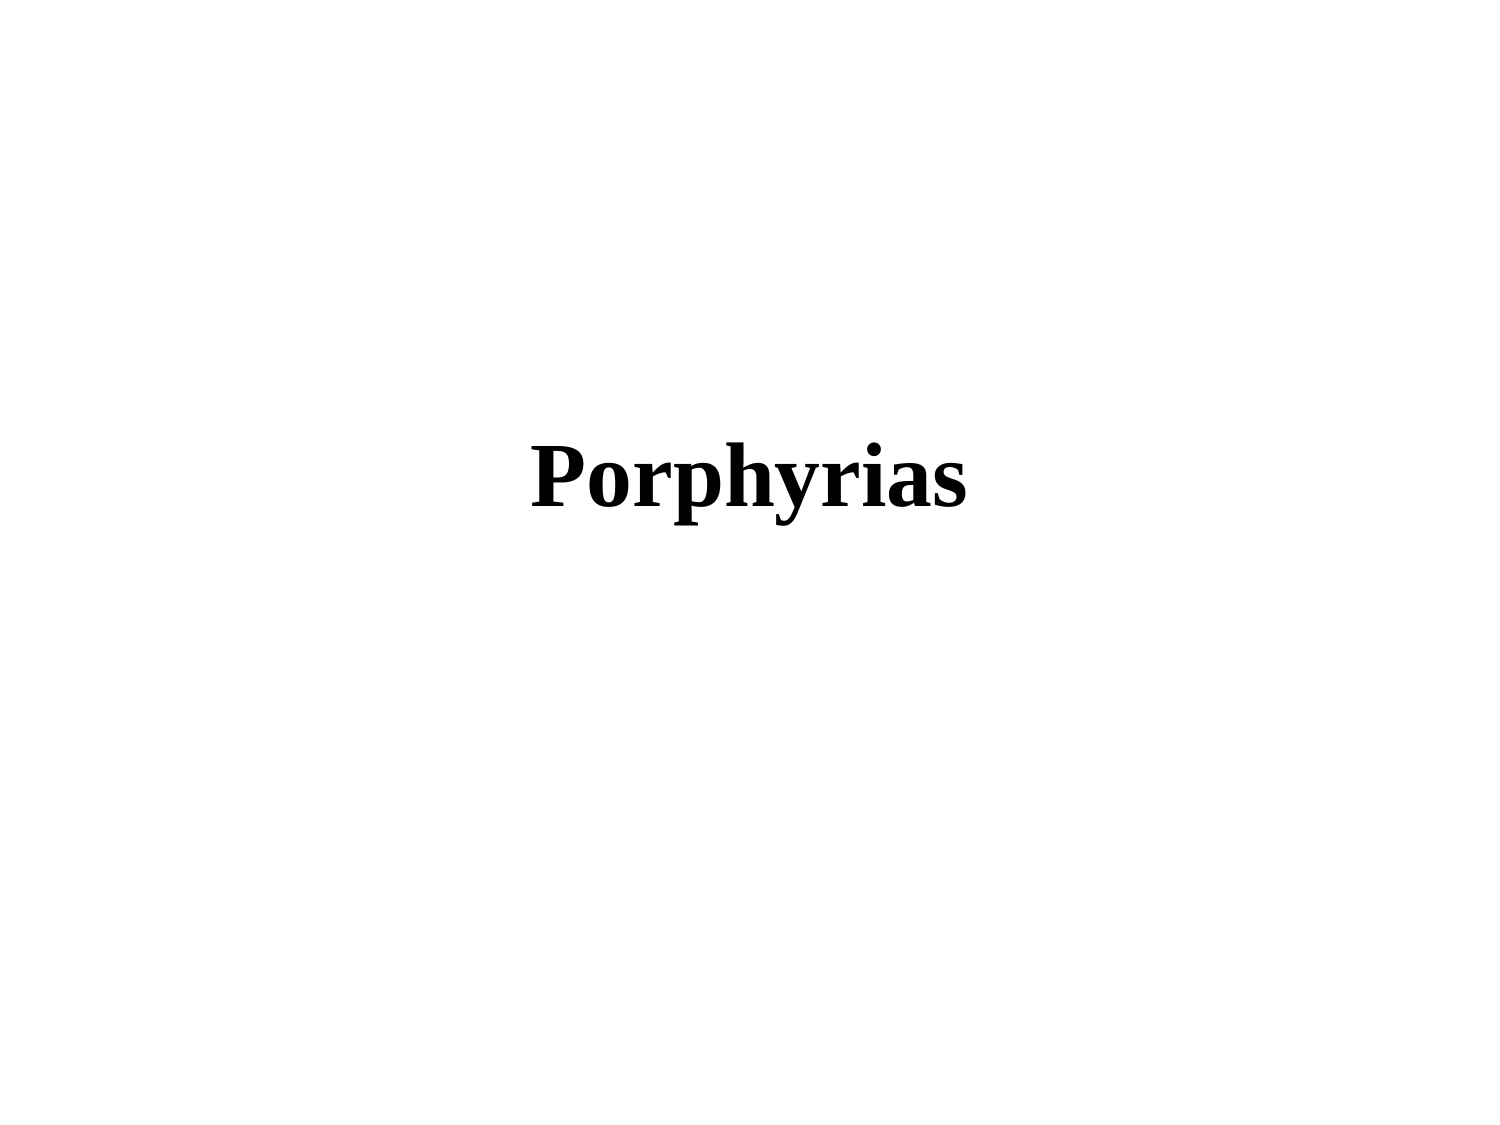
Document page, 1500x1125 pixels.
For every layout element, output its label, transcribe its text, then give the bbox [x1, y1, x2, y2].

title Porphyrias [112, 349, 1388, 591]
